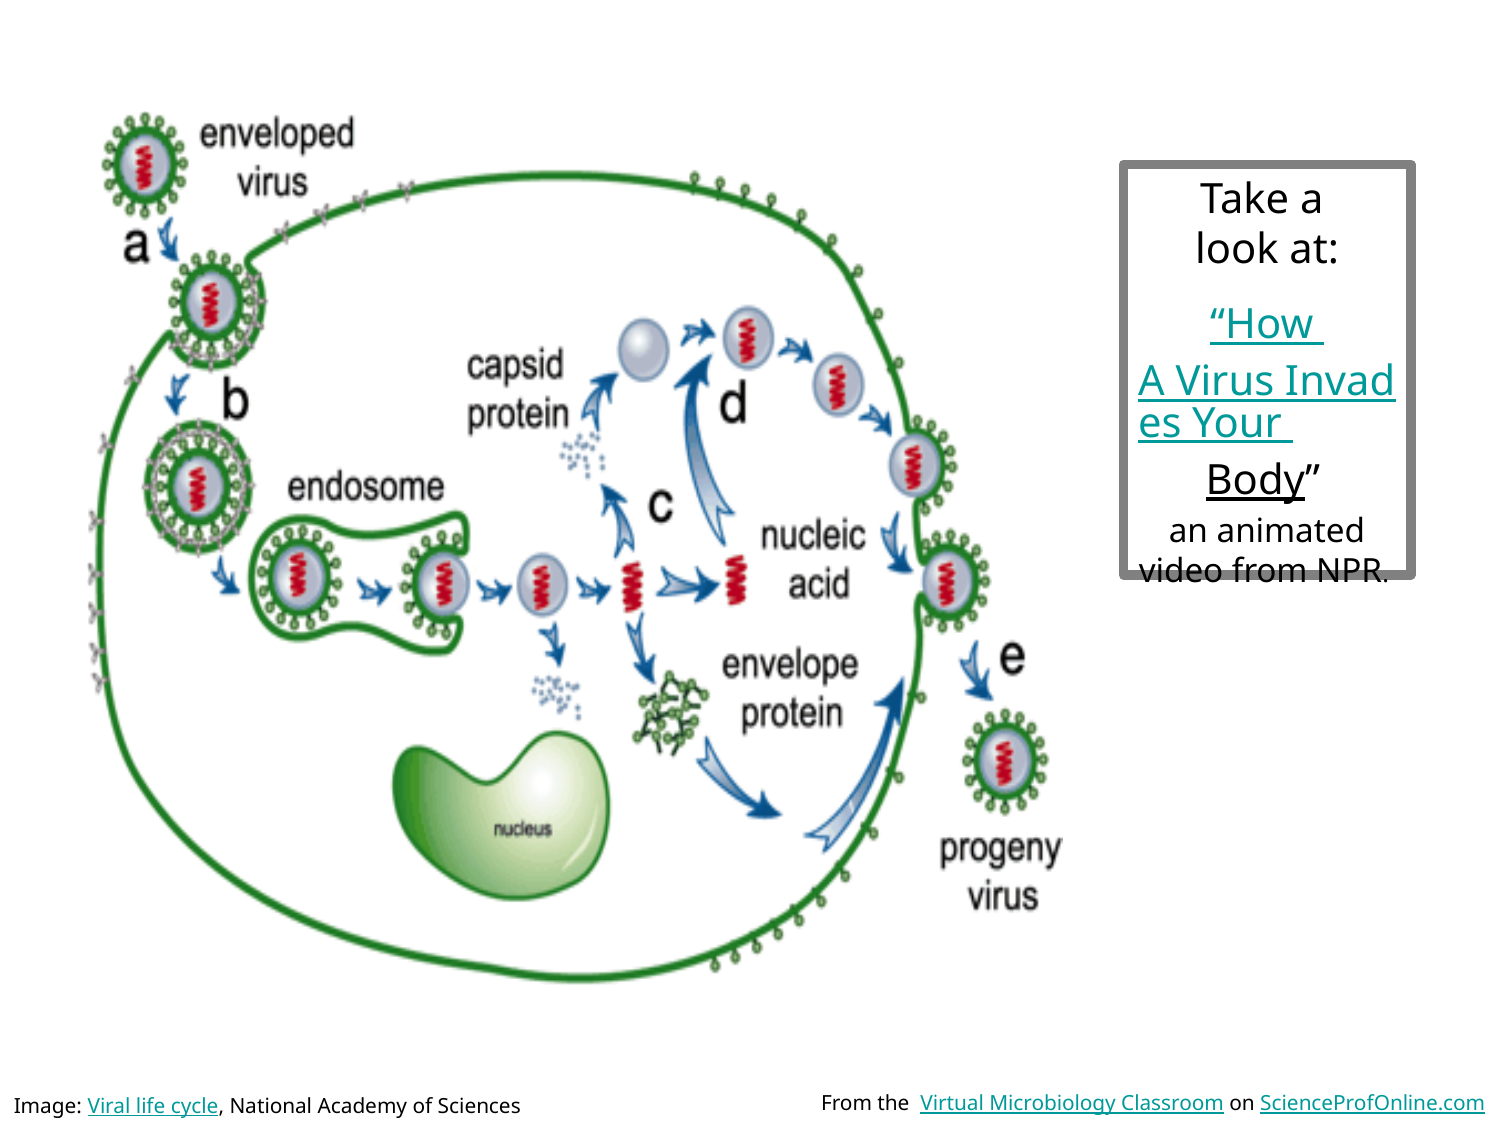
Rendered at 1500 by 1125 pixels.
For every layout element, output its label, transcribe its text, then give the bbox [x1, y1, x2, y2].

text_box Image: Viral life cycle, National Academy of Sciences [0, 1084, 731, 1125]
text_box Take a look at: “How A Virus Invades Your Body” an animated video from NPR. [1123, 164, 1411, 575]
picture [87, 110, 1063, 990]
text_box From the Virtual Microbiology Classroom on ScienceProfOnline.com [749, 1082, 1500, 1125]
